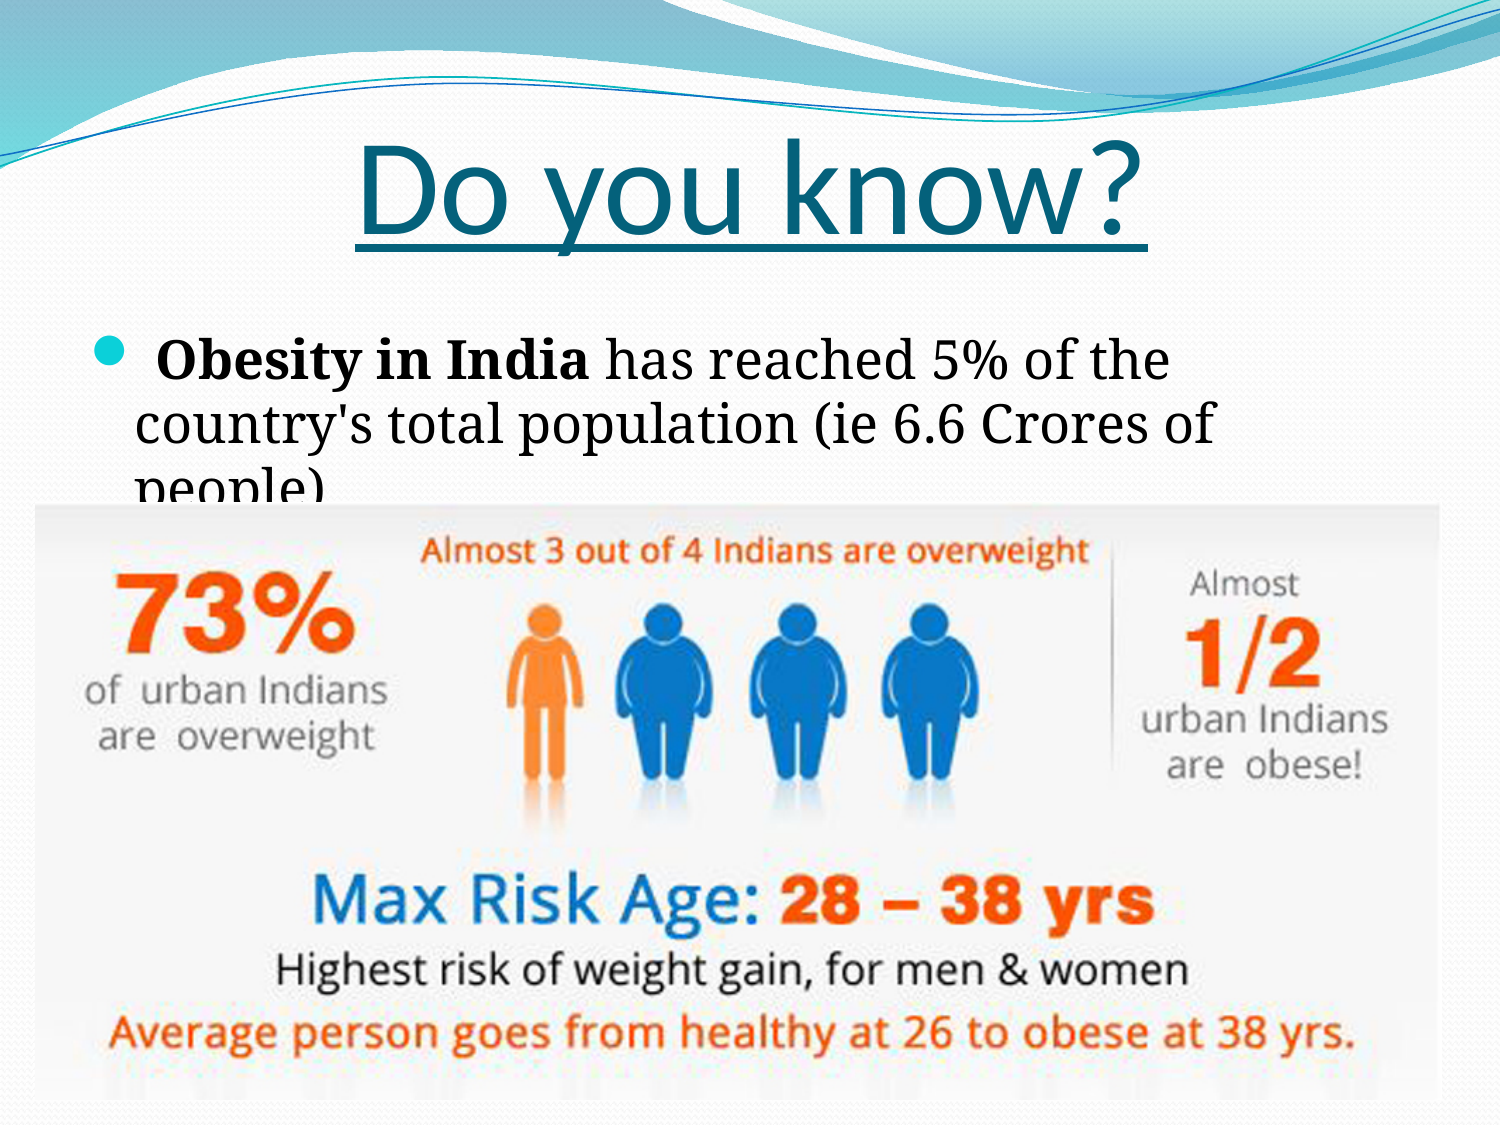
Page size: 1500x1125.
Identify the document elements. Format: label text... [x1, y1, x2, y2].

picture [34, 502, 1442, 1100]
title Do you know? [76, 75, 1427, 263]
list Obesity in India has reached 5% of the country's total population (ie 6.6 Crores of people) [75, 317, 1425, 501]
